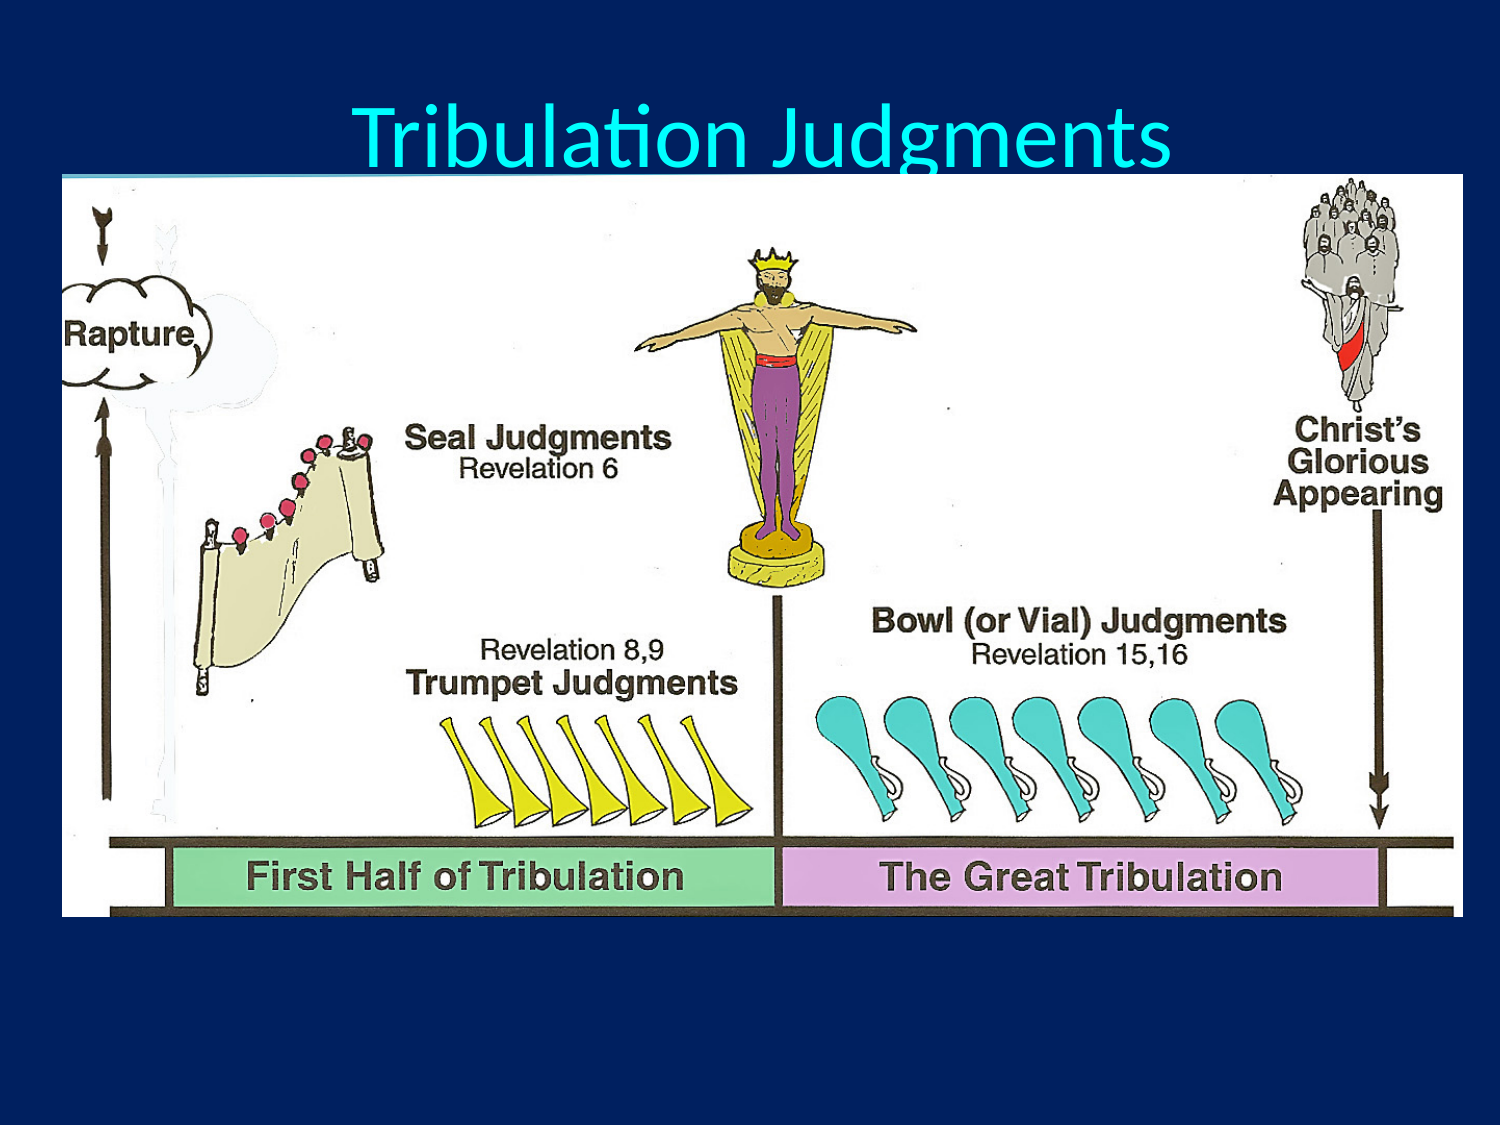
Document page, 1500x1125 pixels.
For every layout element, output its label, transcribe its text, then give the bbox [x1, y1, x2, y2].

picture [62, 174, 1463, 917]
title Tribulation Judgments [125, 37, 1400, 173]
